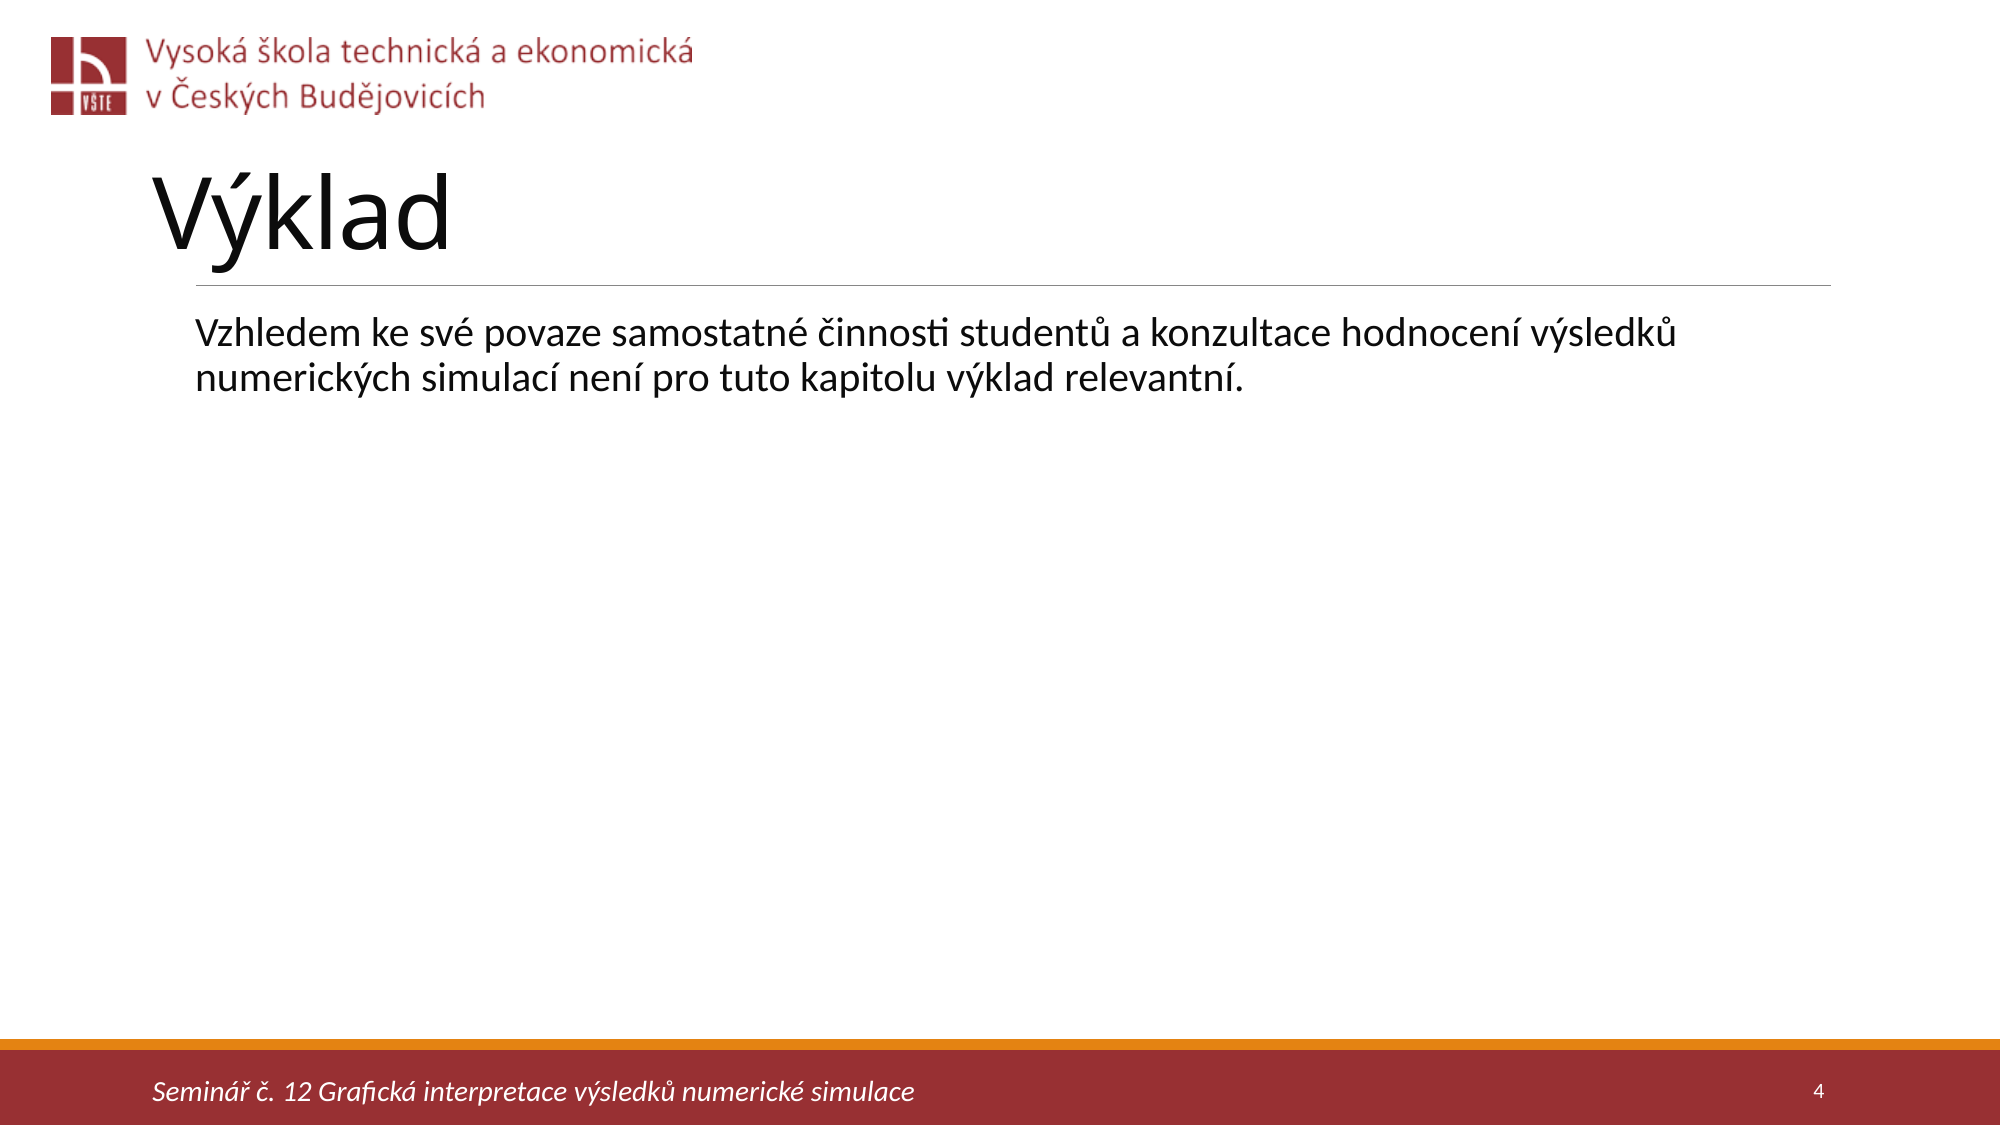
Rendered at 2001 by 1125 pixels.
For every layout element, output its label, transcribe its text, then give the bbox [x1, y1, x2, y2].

picture [50, 37, 693, 115]
title Výklad [137, 136, 1863, 278]
footer Seminář č. 12 Grafická interpretace výsledků numerické simulace [137, 1059, 1437, 1120]
list Vzhledem ke své povaze samostatné činnosti studentů a konzultace hodnocení výsledků numerických simulací není pro tuto kapitolu výklad relevantní. [180, 302, 1863, 963]
slide_number 4 [1624, 1059, 1840, 1120]
